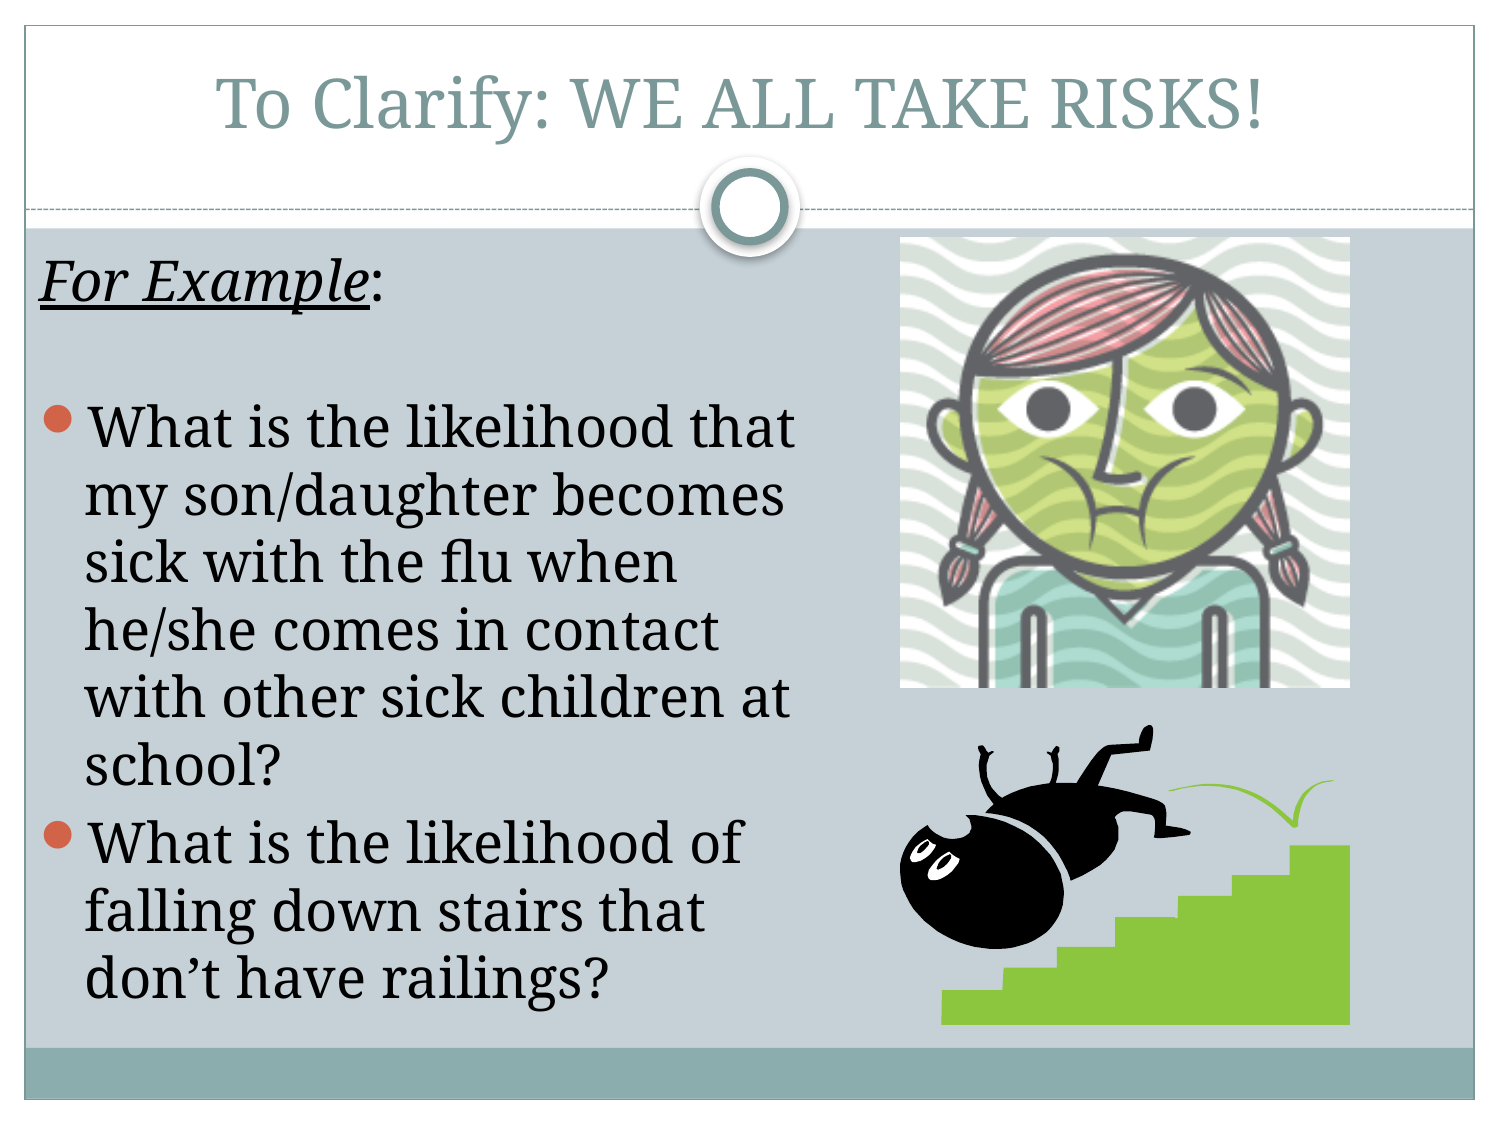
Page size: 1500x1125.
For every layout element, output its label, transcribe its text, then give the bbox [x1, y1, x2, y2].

picture [899, 724, 1351, 1026]
list For Example: What is the likelihood that my son/daughter becomes sick with the flu when he/she comes in contact with other sick children at school? What is the likelihood of falling down stairs that don’t have railings? [24, 237, 813, 1050]
picture [899, 237, 1351, 688]
title To Clarify: WE ALL TAKE RISKS! [24, 24, 1475, 150]
